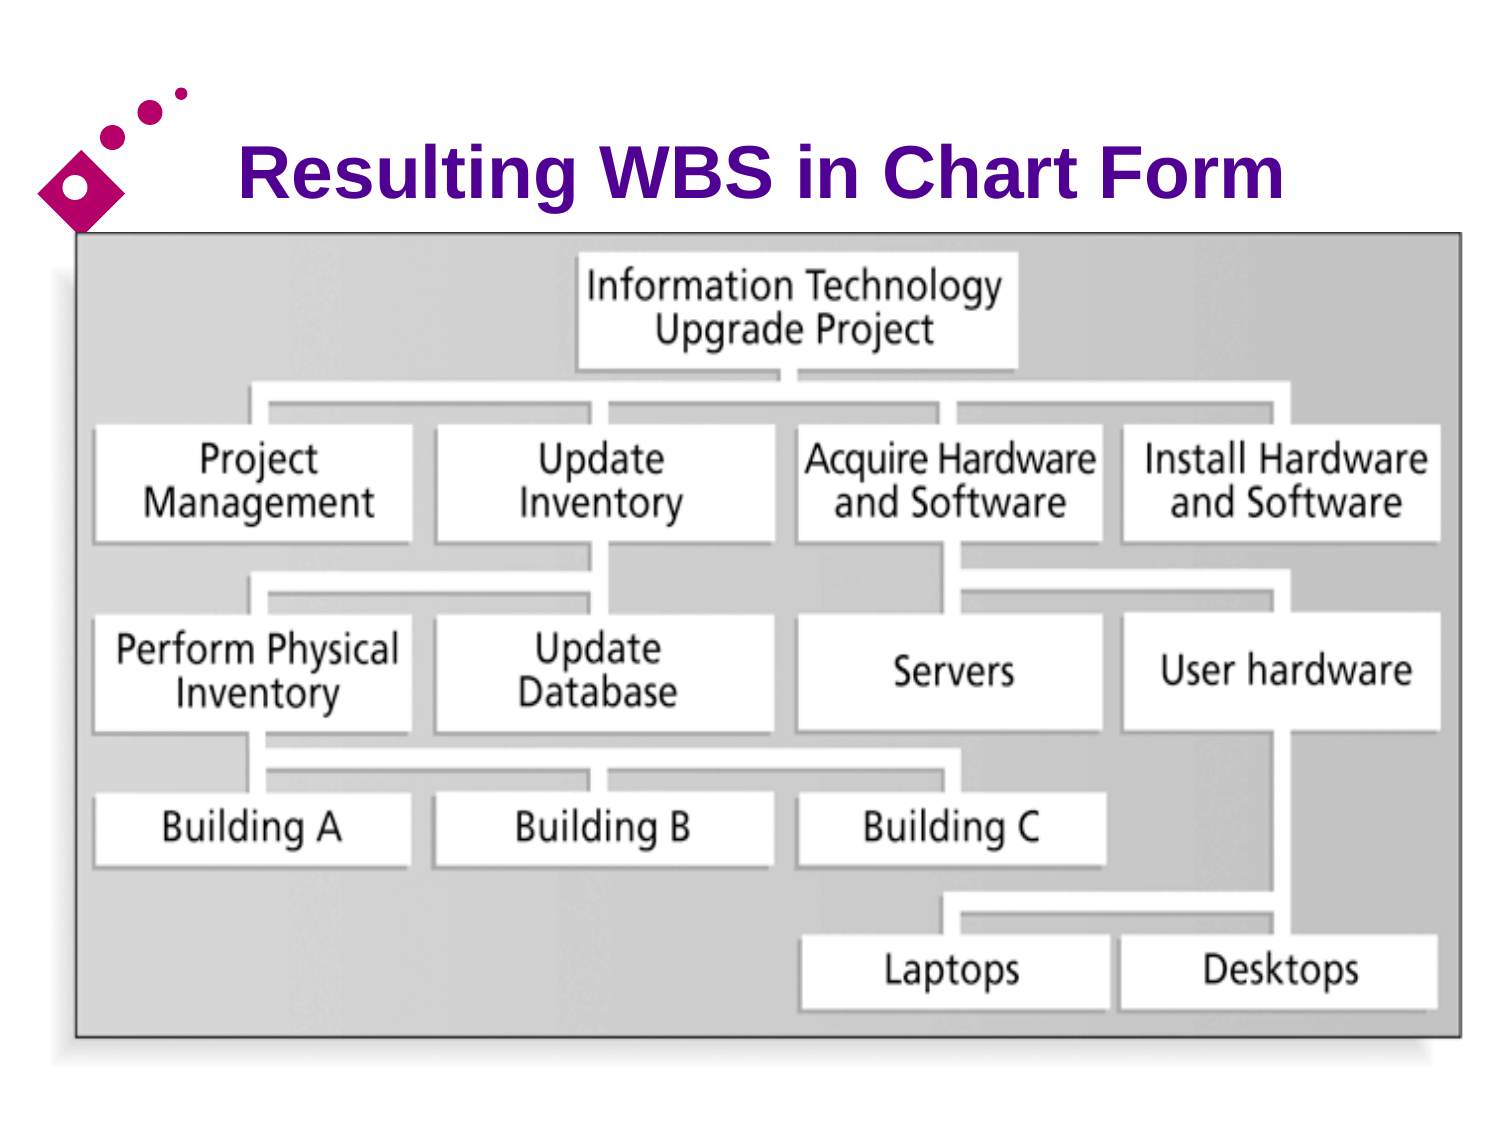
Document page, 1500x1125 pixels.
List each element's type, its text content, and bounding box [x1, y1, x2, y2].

picture [49, 232, 1463, 1088]
title Resulting WBS in Chart Form [212, 65, 1313, 231]
